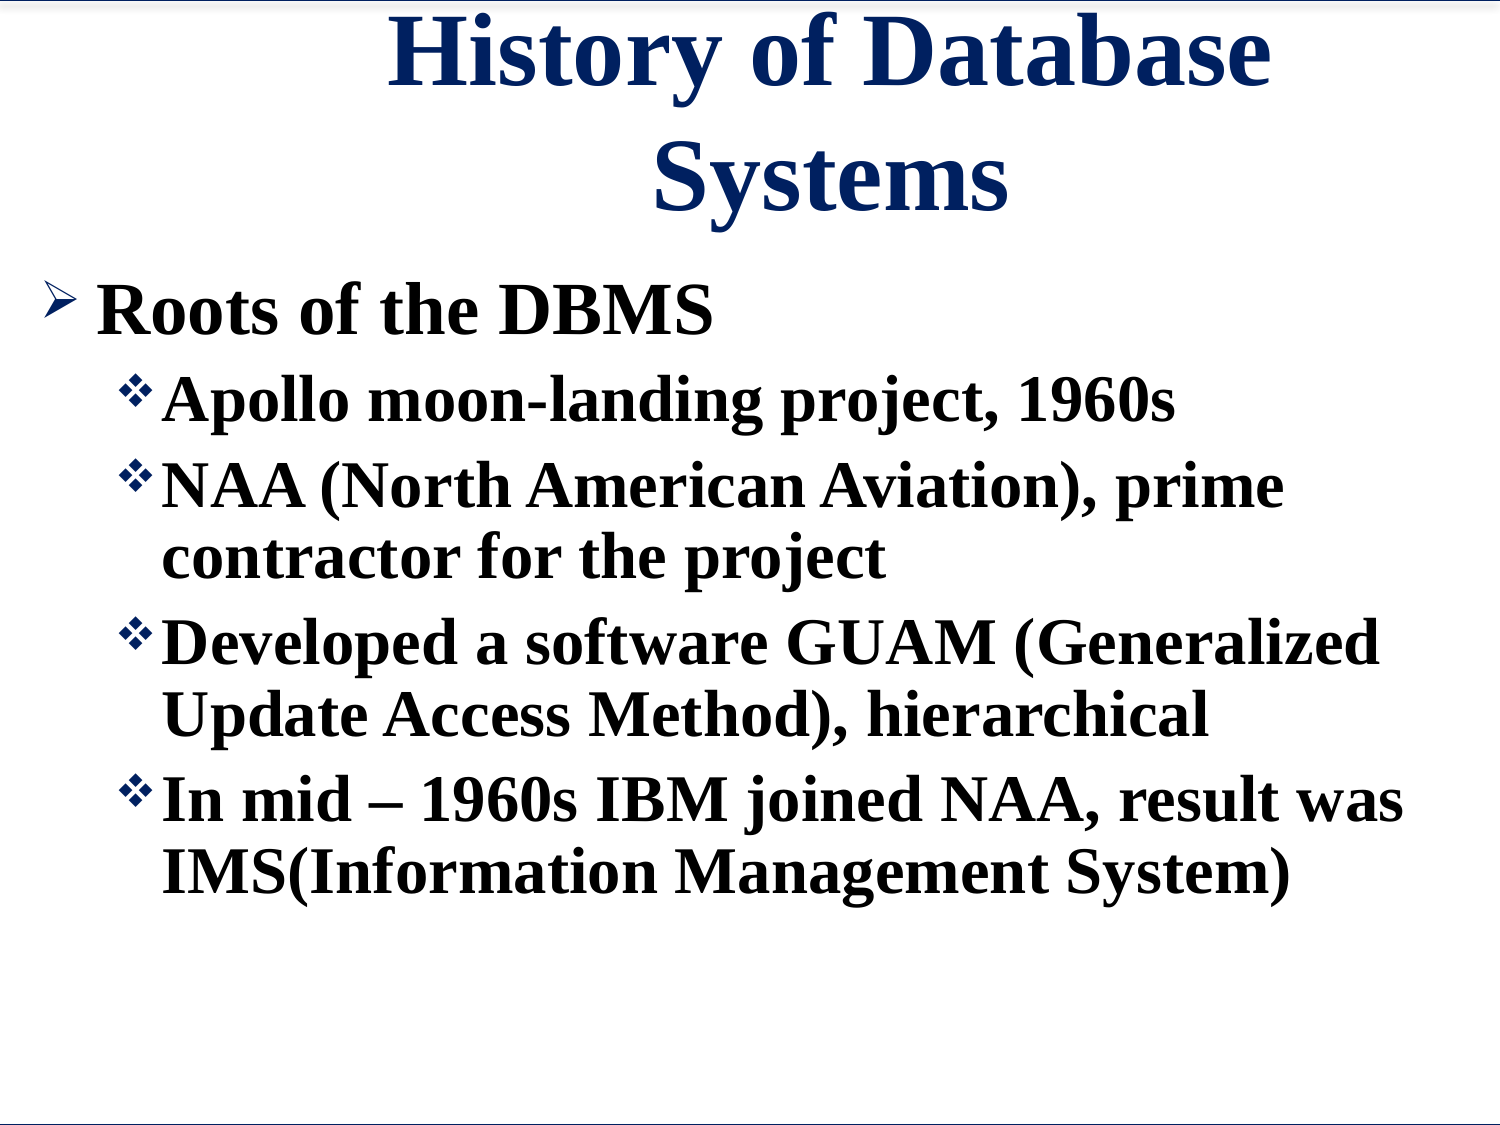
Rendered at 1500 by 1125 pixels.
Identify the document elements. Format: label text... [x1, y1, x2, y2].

title History of Database Systems [187, 24, 1475, 188]
list Roots of the DBMS Apollo moon-landing project, 1960s NAA (North American Aviation), prime contractor for the project Developed a software GUAM (Generalized Update Access Method), hierarchical In mid – 1960s IBM joined NAA, result was IMS(Information Management System) [24, 262, 1463, 1038]
